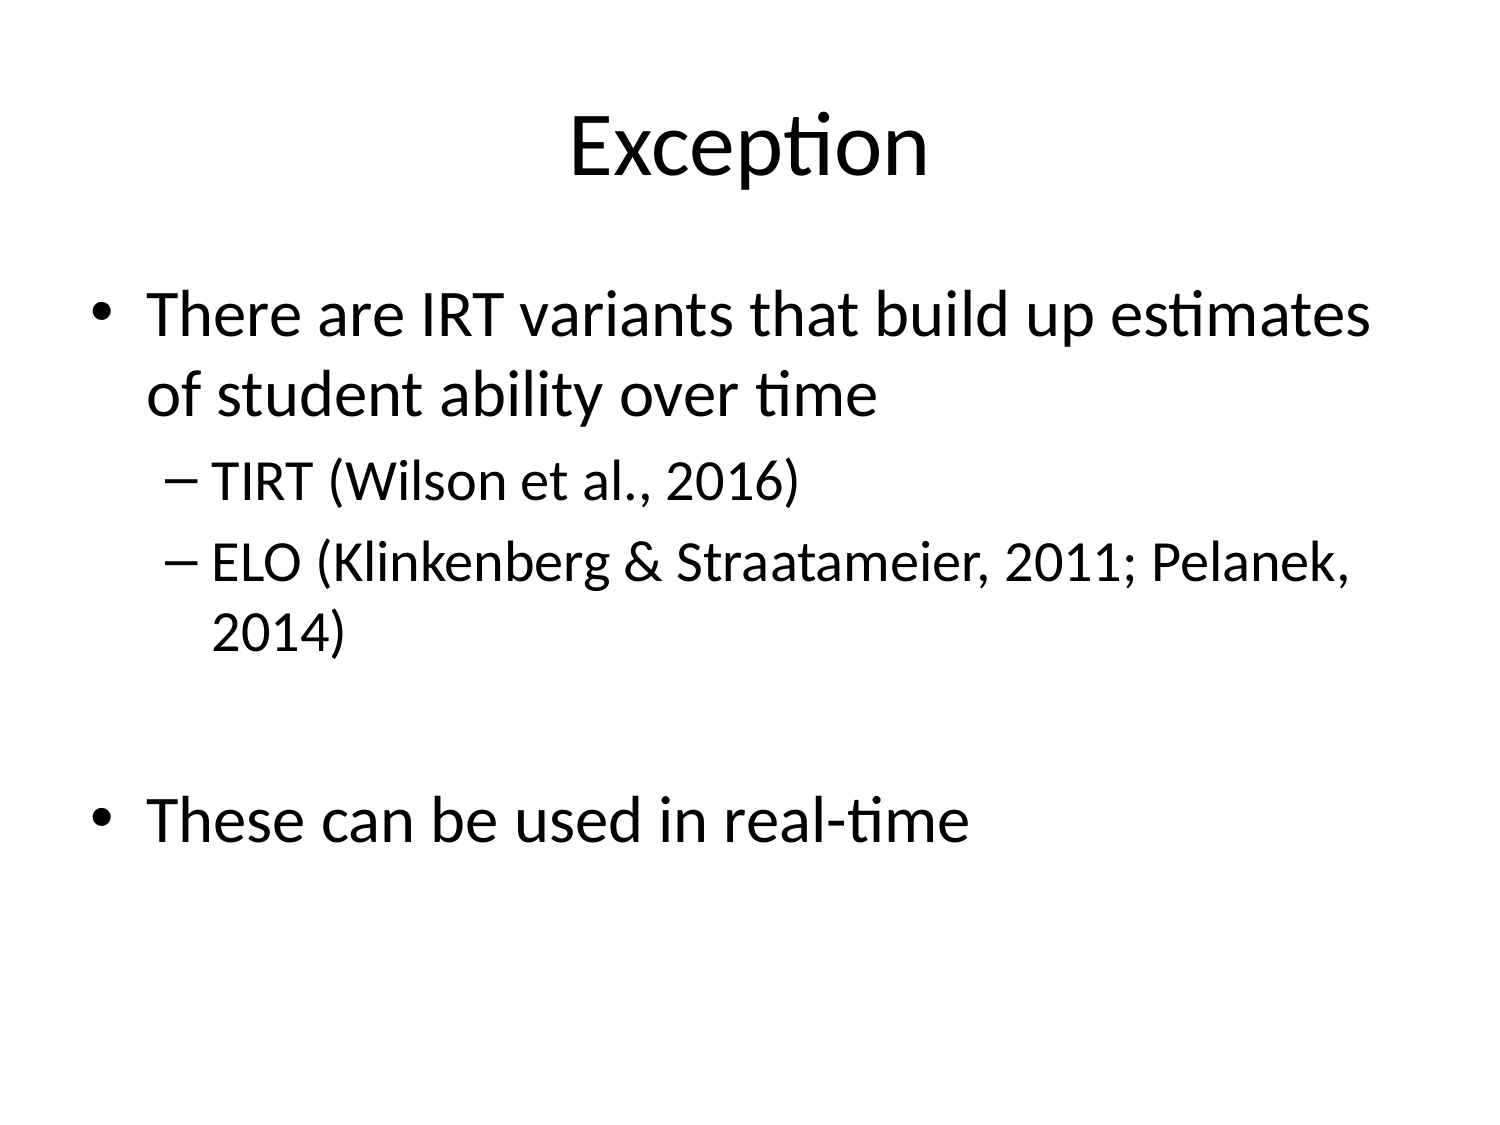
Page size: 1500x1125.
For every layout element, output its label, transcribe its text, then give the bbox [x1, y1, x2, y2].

title Exception [75, 45, 1425, 233]
list There are IRT variants that build up estimates of student ability over time TIRT (Wilson et al., 2016) ELO (Klinkenberg & Straatameier, 2011; Pelanek, 2014) These can be used in real-time [75, 262, 1425, 1005]
